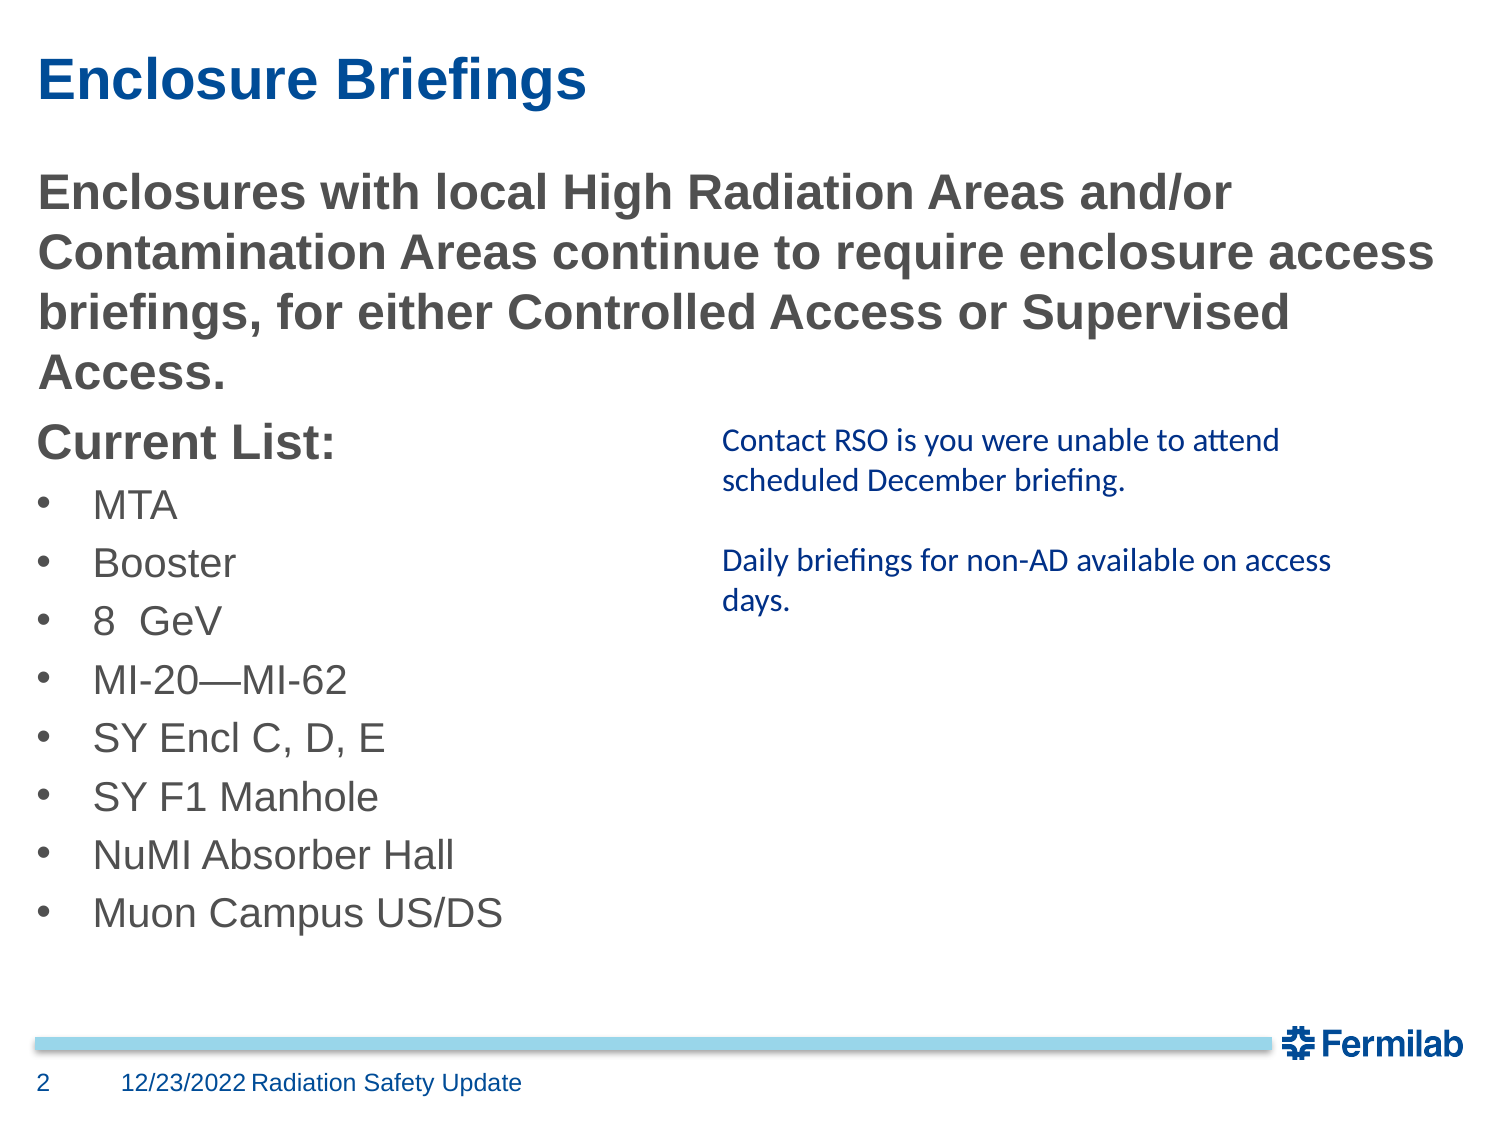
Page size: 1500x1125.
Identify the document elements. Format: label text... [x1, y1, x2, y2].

text_box Current List: MTA Booster 8 GeV MI-20—MI-62 SY Encl C, D, E SY F1 Manhole NuMI Absorber Hall Muon Campus US/DS [36, 409, 515, 1019]
slide_number 2 [36, 1066, 105, 1106]
list Enclosures with local High Radiation Areas and/or Contamination Areas continue to require enclosure access briefings, for either Controlled Access or Supervised Access. [37, 159, 1461, 990]
title Enclosure Briefings [37, 41, 1463, 112]
picture [1282, 1026, 1463, 1060]
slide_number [120, 1066, 252, 1107]
footer Radiation Safety Update [252, 1066, 1279, 1107]
text_box Contact RSO is you were unable to attend scheduled December briefing. Daily briefings for non-AD available on access days. [707, 411, 1364, 666]
